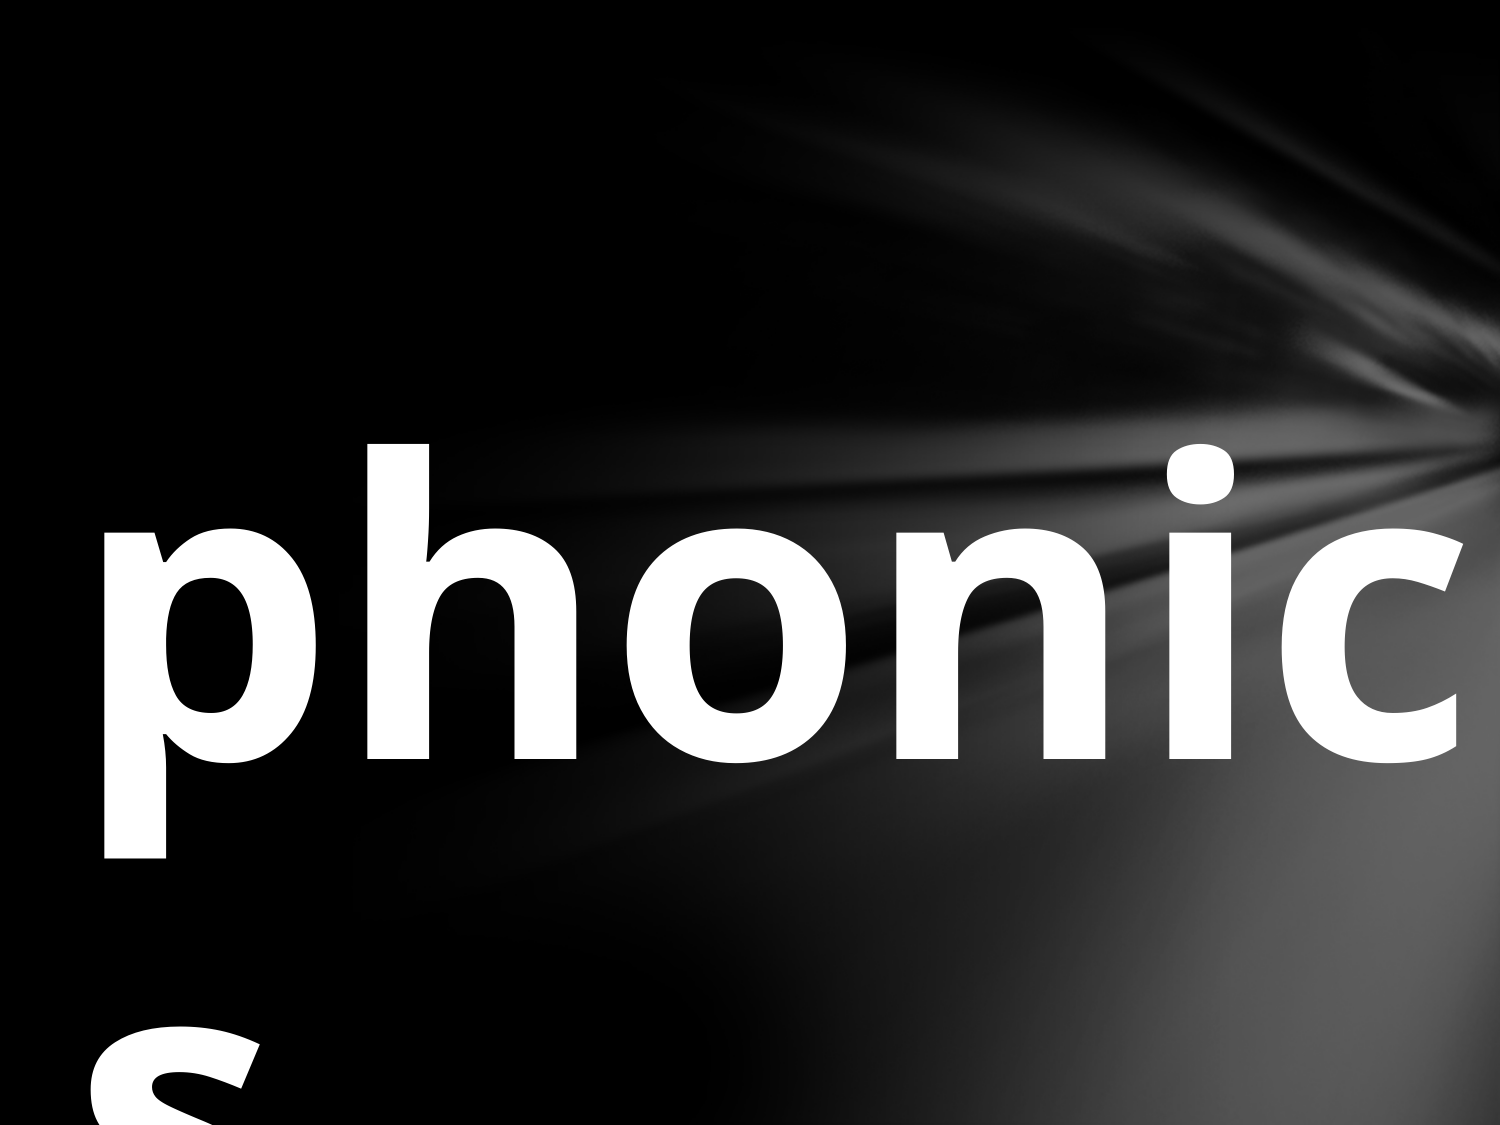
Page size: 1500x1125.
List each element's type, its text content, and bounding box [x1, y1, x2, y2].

list phonics [57, 337, 1500, 738]
